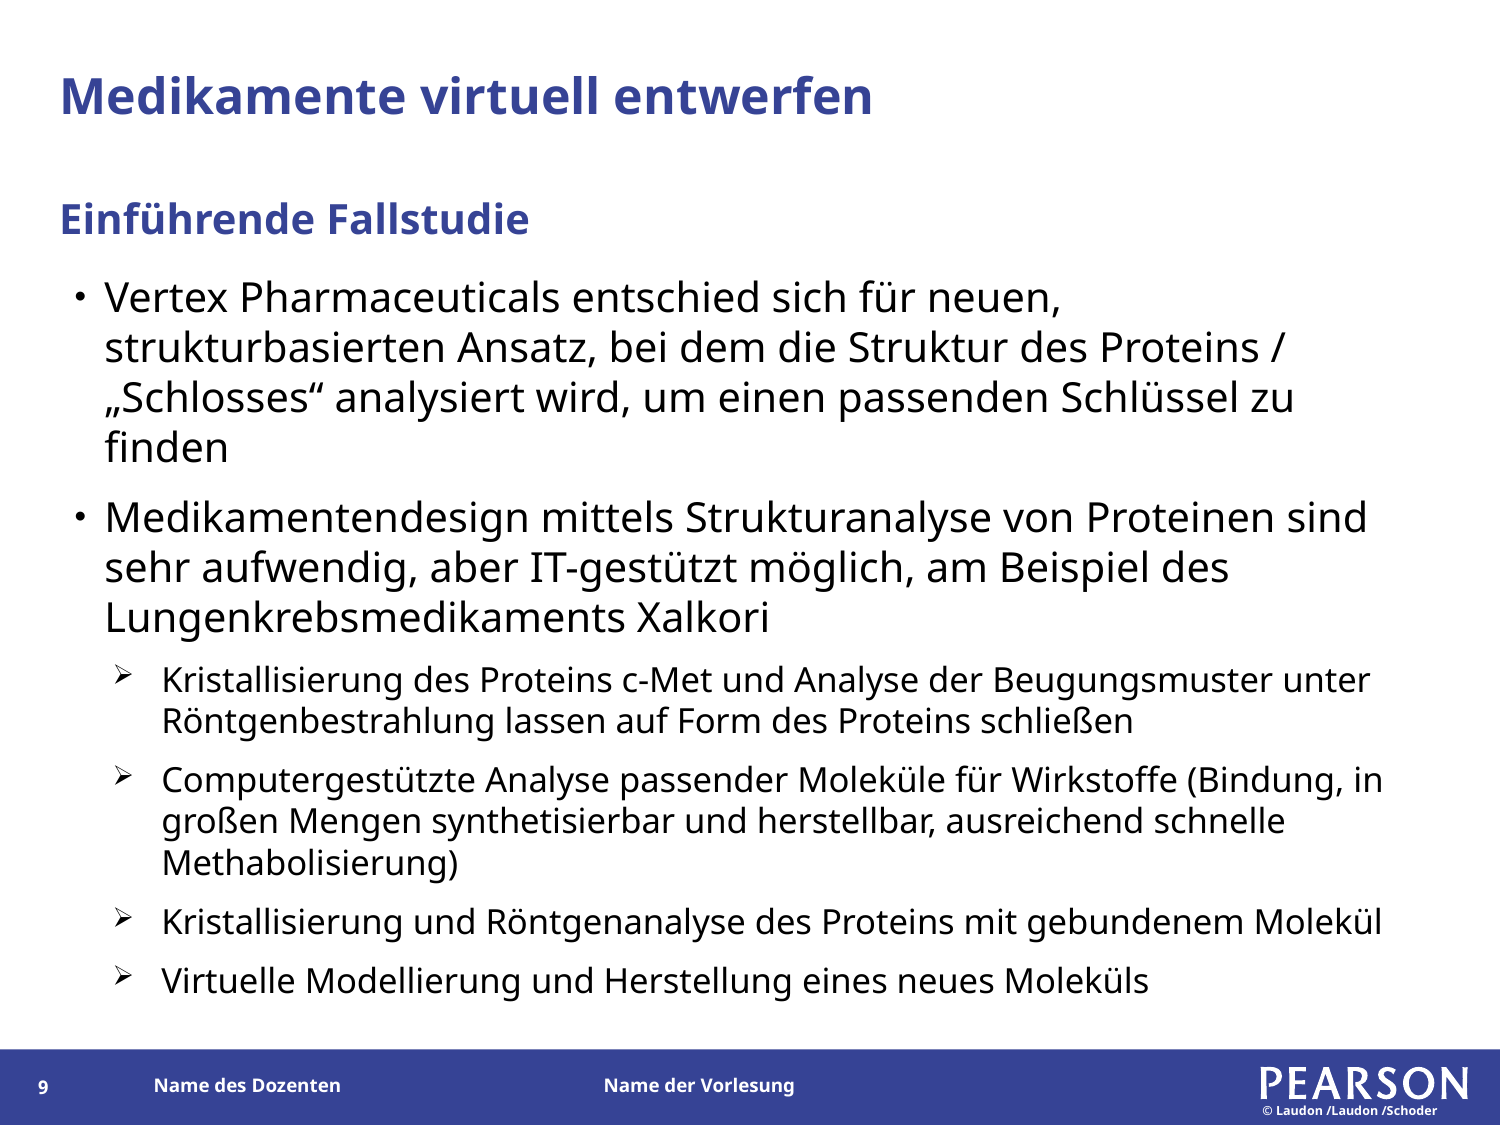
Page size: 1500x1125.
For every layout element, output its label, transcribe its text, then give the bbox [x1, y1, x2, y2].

subtitle Einführende Fallstudie [59, 192, 1410, 243]
title Medikamente virtuell entwerfen [59, 64, 1410, 192]
slide_number 8 [22, 1067, 136, 1098]
list Vertex Pharmaceuticals entschied sich für neuen, strukturbasierten Ansatz, bei dem die Struktur des Proteins / „Schlosses“ analysiert wird, um einen passenden Schlüssel zu finden Medikamentendesign mittels Strukturanalyse von Proteinen sind sehr aufwendig, aber IT-gestützt möglich, am Beispiel des Lungenkrebsmedikaments Xalkori Kristallisierung des Proteins c-Met und Analyse der Beugungsmuster unter Röntgenbestrahlung lassen auf Form des Proteins schließen Computergestützte Analyse passender Moleküle für Wirkstoffe (Bindung, in großen Mengen synthetisierbar und herstellbar, ausreichend schnelle Methabolisierung) Kristallisierung und Röntgenanalyse des Proteins mit gebundenem Molekül Virtuelle Modellierung und Herstellung eines neues Moleküls [59, 263, 1410, 1017]
